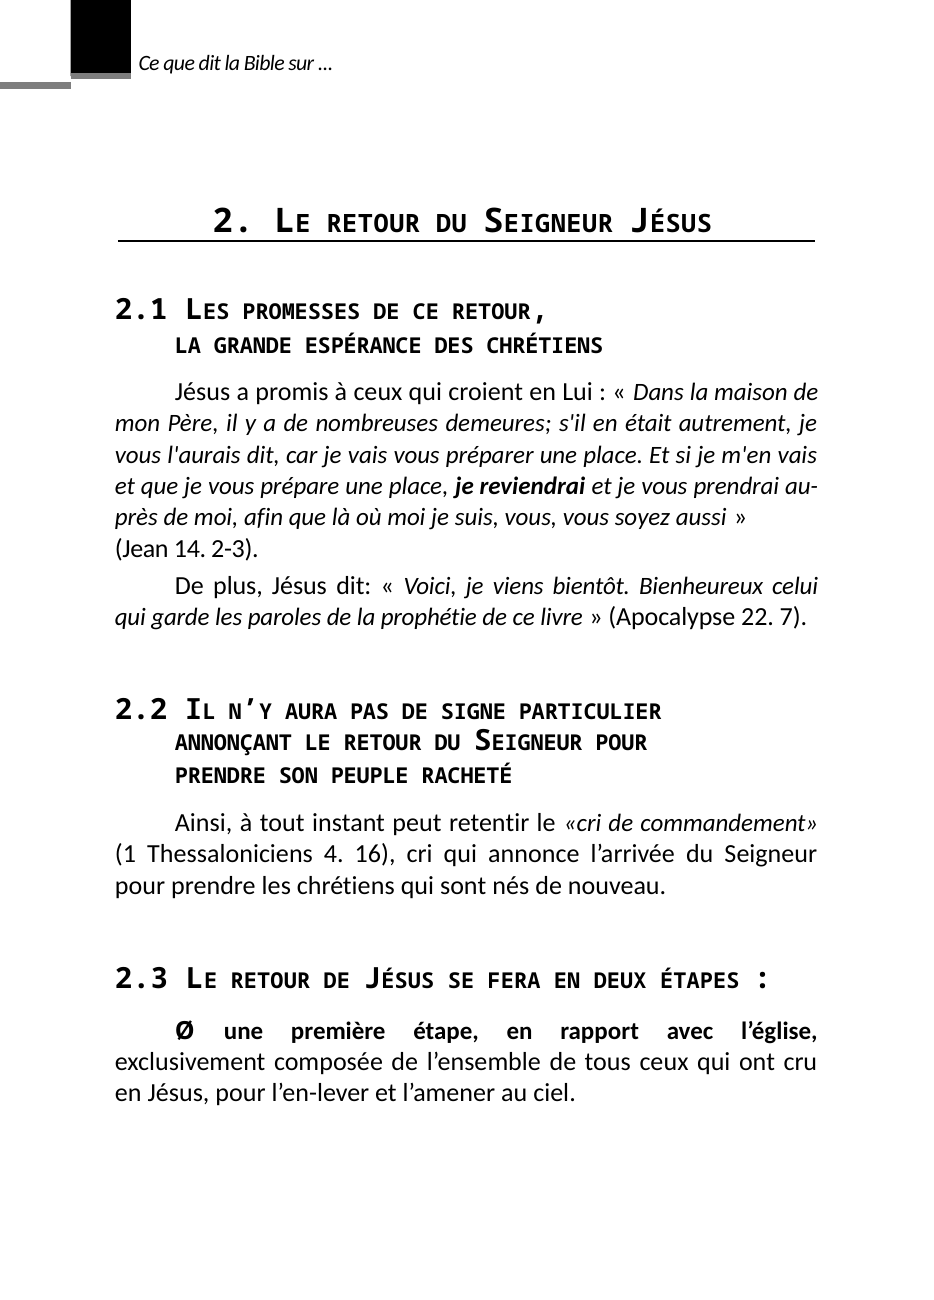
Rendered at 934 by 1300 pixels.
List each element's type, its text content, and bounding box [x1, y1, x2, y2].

list Ce que dit la Bible sur ... [131, 0, 827, 203]
list 2. LE RETOUR DU SEIGNEUR JÉSUS [107, 203, 827, 239]
list 8 [70, 0, 131, 73]
list 2.1 LES PROMESSES DE CE RETOUR, LA GRANDE ESPÉRANCE DES CHRÉTIENS Jésus a promis à ceux qui croient en Lui : « Dans la maison de mon Père, il y a de nombreuses demeures; s'il en était autrement, je vous l'aurais dit, car je vais vous préparer une place. Et si je m'en vais et que je vous prépare une place, je reviendrai et je vous prendrai au-près de moi, afin que là où moi je suis, vous, vous soyez aussi » (Jean 14. 2-3). De plus, Jésus dit: « Voici, je viens bientôt. Bienheureux celui qui garde les paroles de la prophétie de ce livre » (Apocalypse 22. 7). 2.2 IL N’Y AURA PAS DE SIGNE PARTICULIER ANNONÇANT LE RETOUR DU SEIGNEUR POUR PRENDRE SON PEUPLE RACHETÉ Ainsi, à tout instant peut retentir le «cri de commandement» (1 Thessaloniciens 4. 16), cri qui annonce l’arrivée du Seigneur pour prendre les chrétiens qui sont nés de nouveau. 2.3 LE RETOUR DE JÉSUS SE FERA EN DEUX ÉTAPES : Ø une première étape, en rapport avec l’église, exclusivement composée de l’ensemble de tous ceux qui ont cru en Jésus, pour l’en-lever et l’amener au ciel. [107, 239, 827, 1146]
